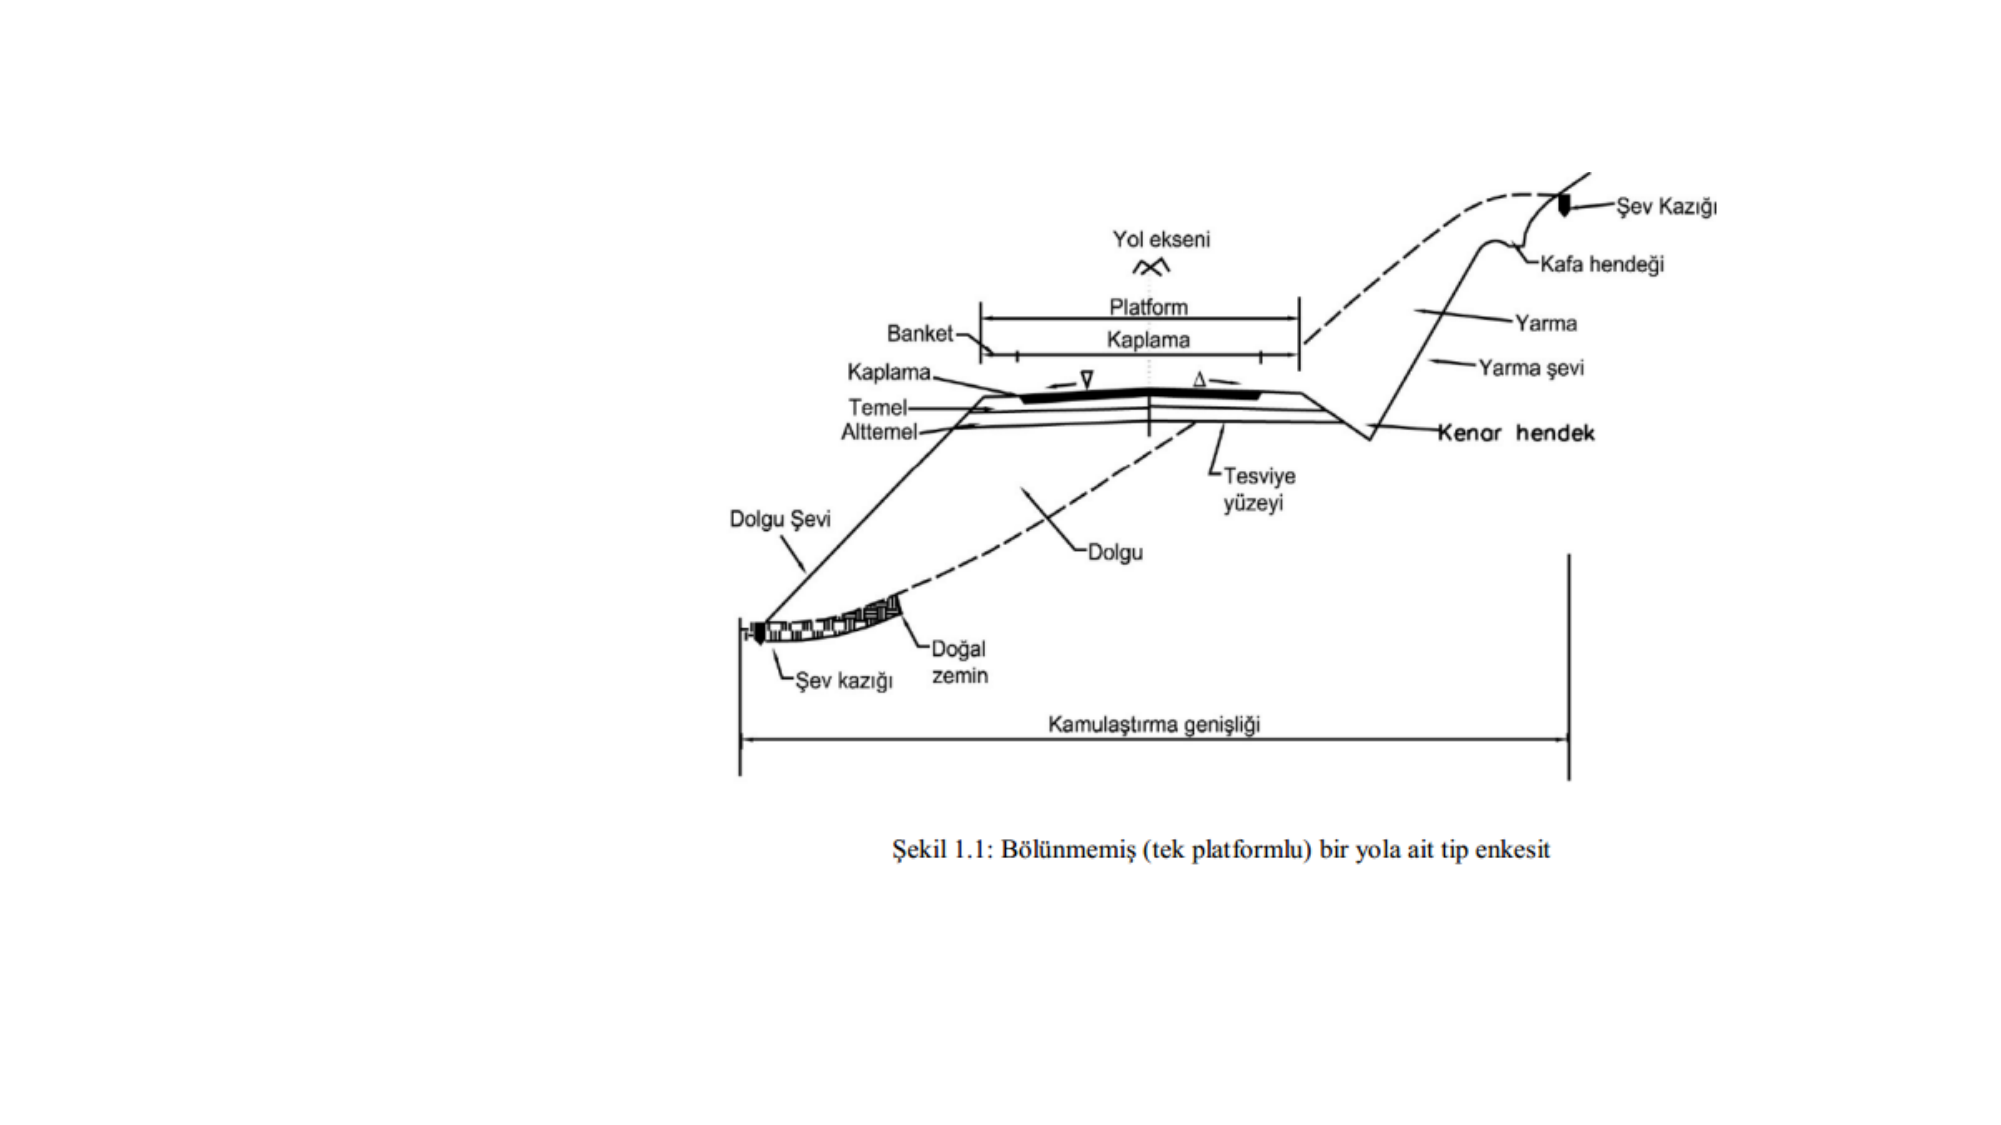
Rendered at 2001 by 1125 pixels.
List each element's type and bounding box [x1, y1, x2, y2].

list [699, 172, 1750, 888]
